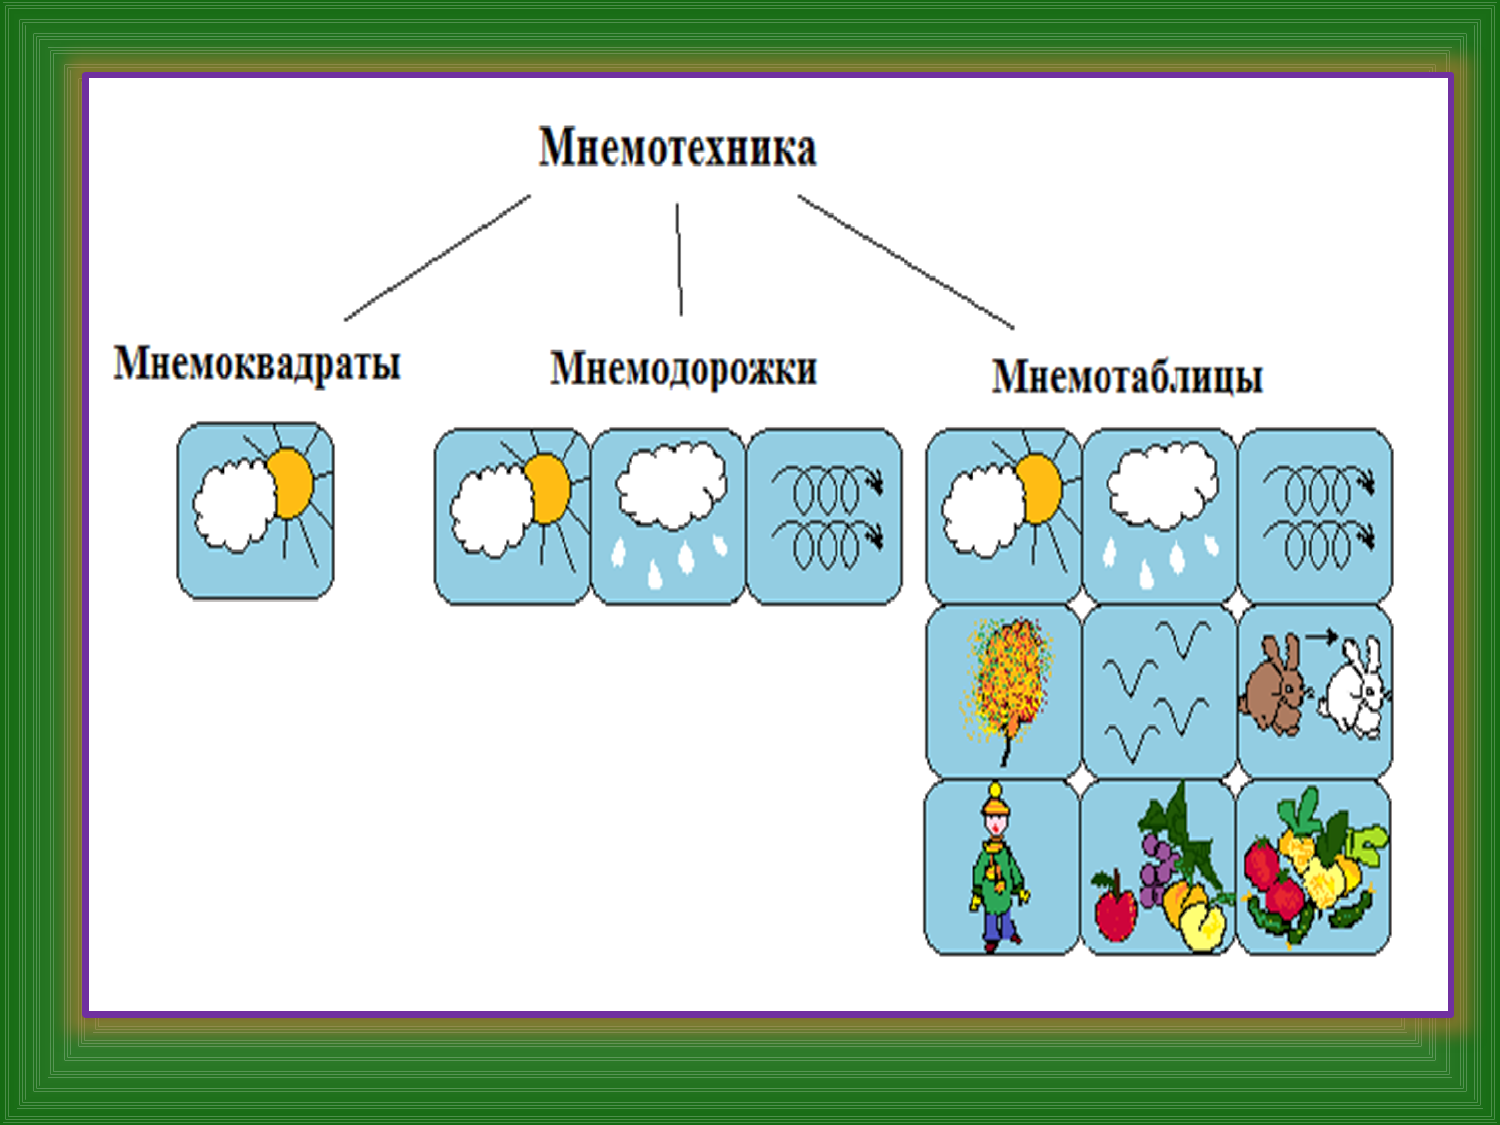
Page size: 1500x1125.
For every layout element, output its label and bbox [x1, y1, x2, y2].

picture [88, 77, 1449, 1012]
